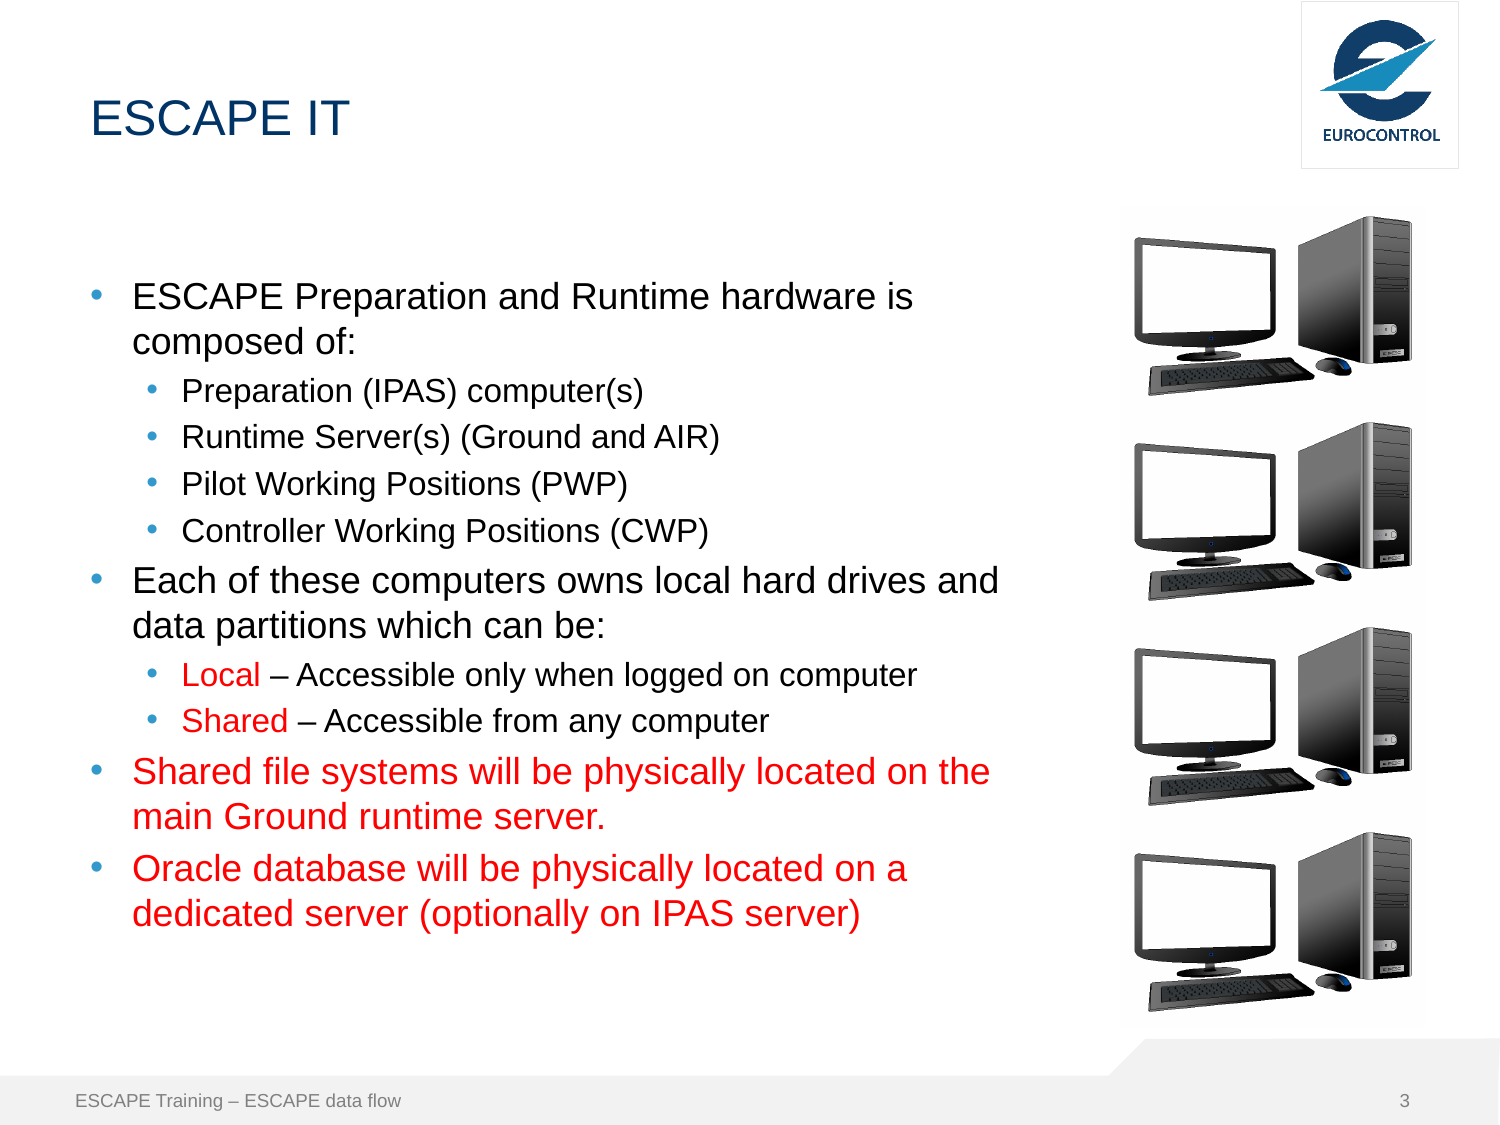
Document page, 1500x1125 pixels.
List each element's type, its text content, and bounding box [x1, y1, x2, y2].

title ESCAPE IT [75, 78, 1197, 206]
picture [1119, 205, 1426, 1028]
footer ESCAPE Training – ESCAPE data flow [75, 1078, 760, 1123]
slide_number 3 [1346, 1078, 1425, 1123]
list ESCAPE Preparation and Runtime hardware is composed of: Preparation (IPAS) computer(s) Runtime Server(s) (Ground and AIR) Pilot Working Positions (PWP) Controller Working Positions (CWP) Each of these computers owns local hard drives and data partitions which can be: Local – Accessible only when logged on computer Shared – Accessible from any computer Shared file systems will be physically located on the main Ground runtime server. Oracle database will be physically located on a dedicated server (optionally on IPAS server) [75, 264, 1077, 1004]
picture [1320, 20, 1440, 141]
